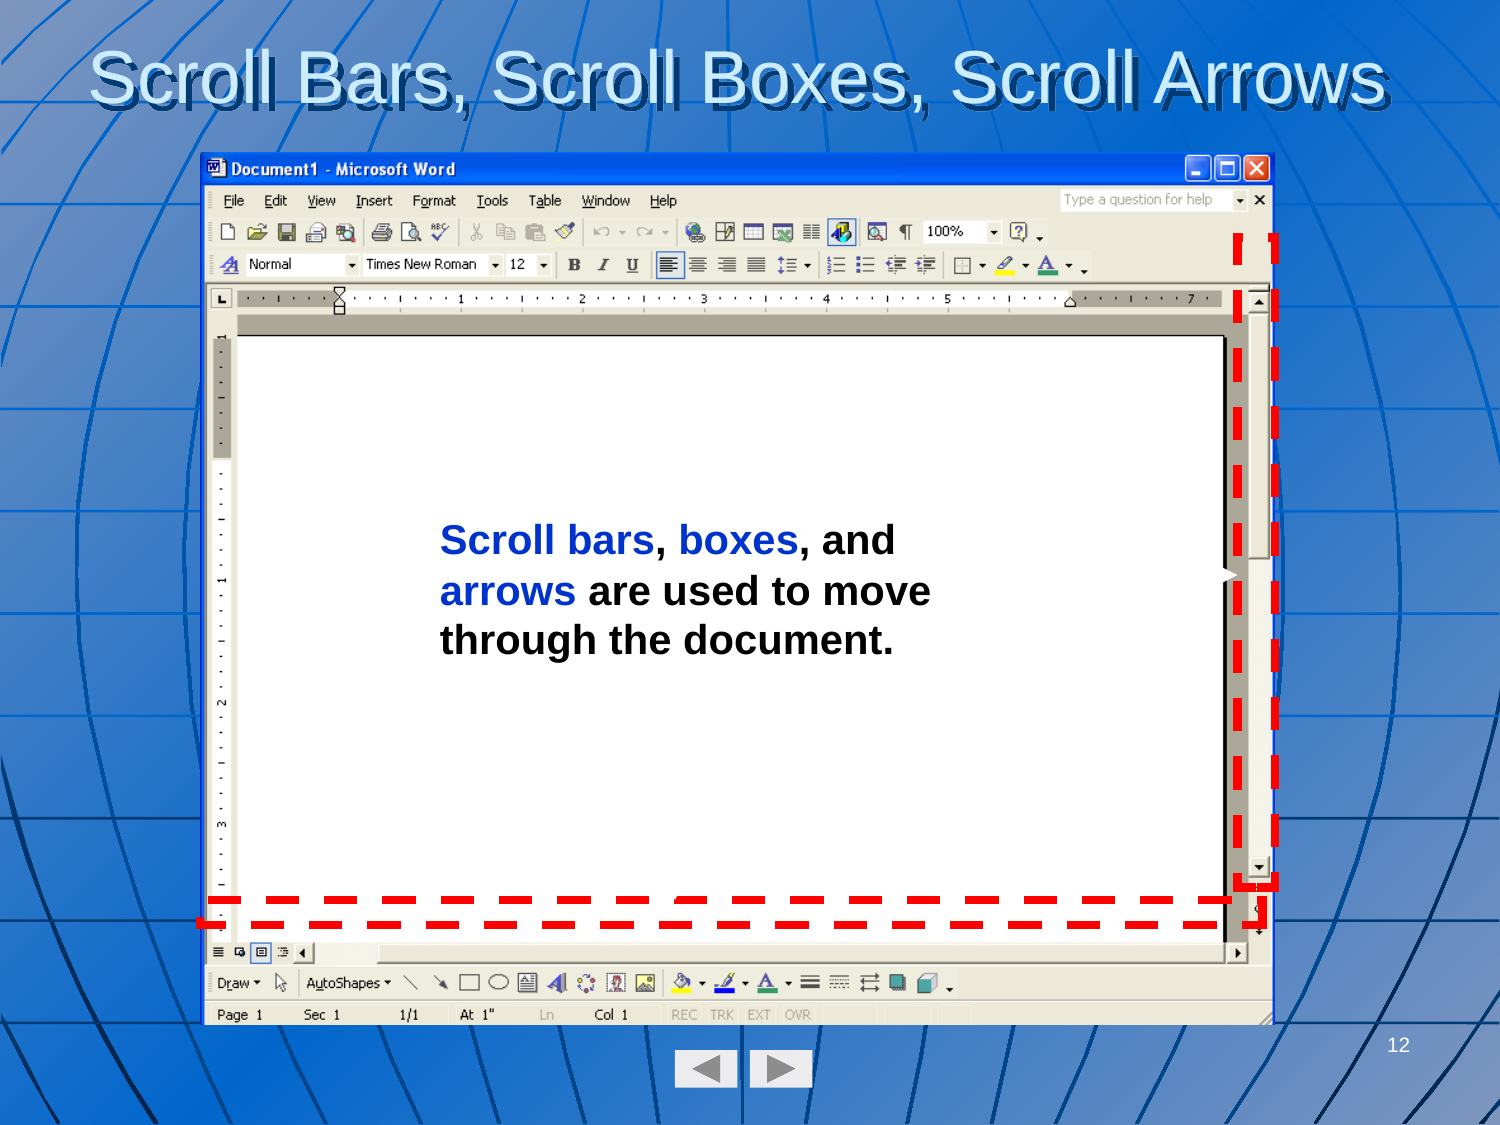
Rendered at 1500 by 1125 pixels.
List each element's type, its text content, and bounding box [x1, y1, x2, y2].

slide_number 12 [1074, 1024, 1425, 1100]
title Scroll Bars, Scroll Boxes, Scroll Arrows [62, 21, 1413, 128]
picture [199, 152, 1276, 1026]
